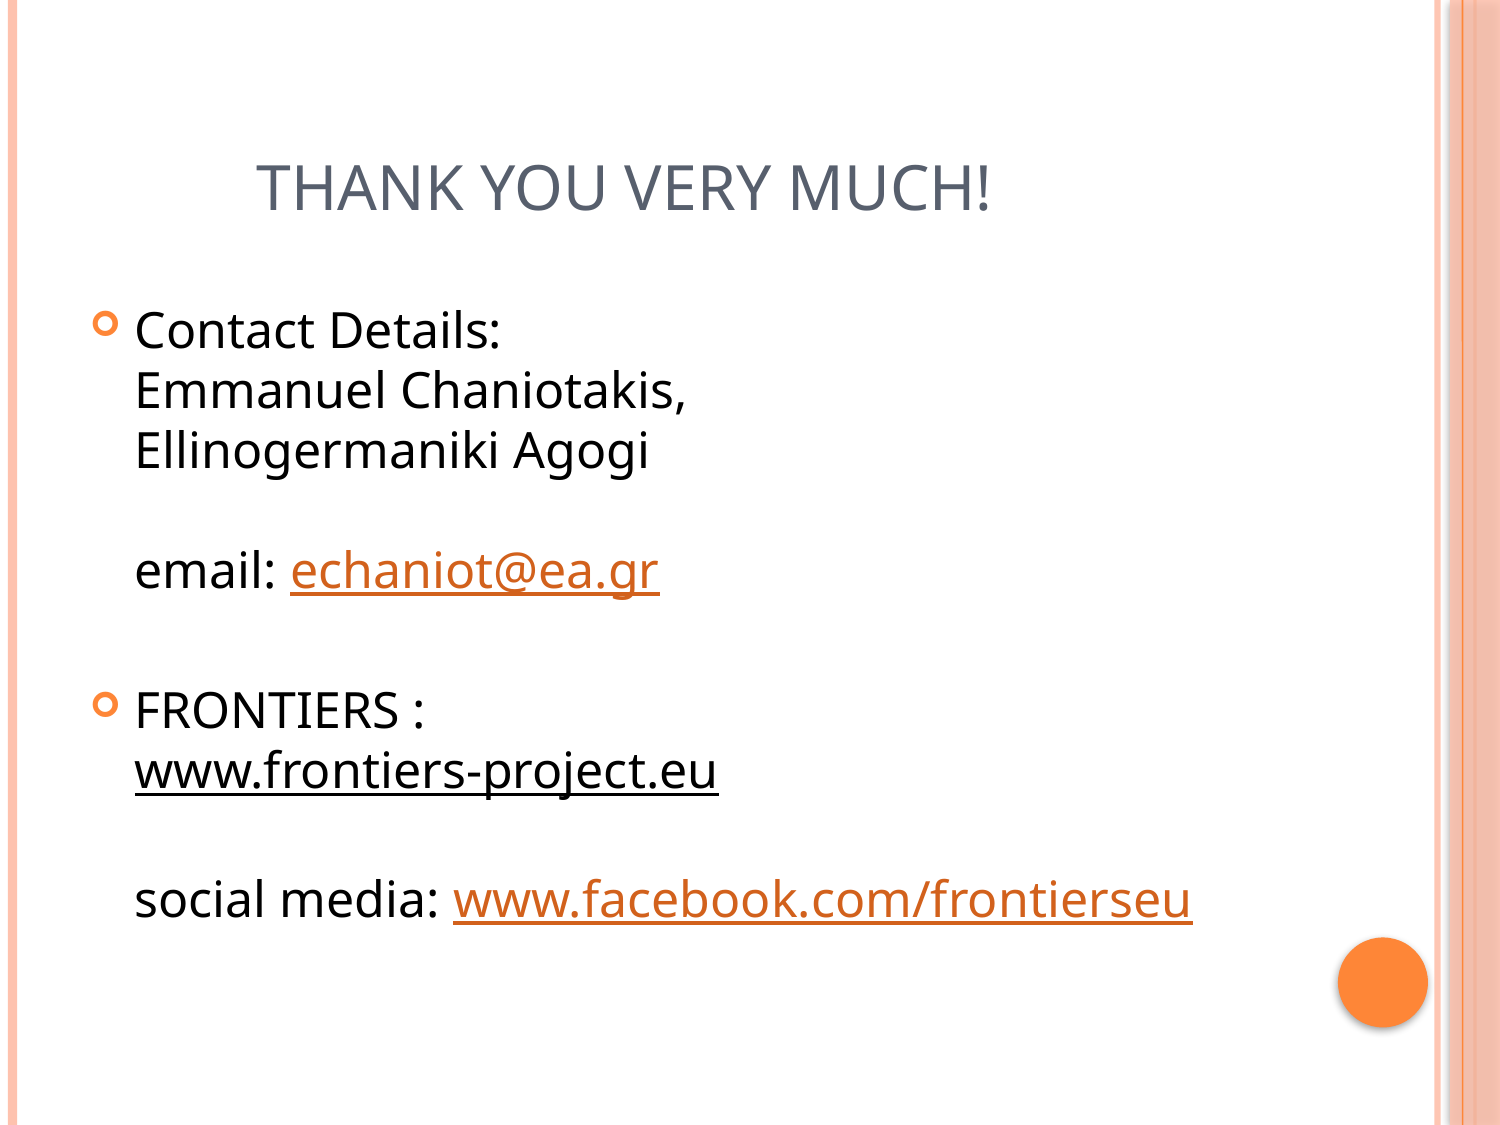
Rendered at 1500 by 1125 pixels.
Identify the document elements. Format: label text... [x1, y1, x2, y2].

title THANK YOU VERY MUCH! [242, 42, 1467, 231]
list Contact Details: Emmanuel Chaniotakis, Ellinogermaniki Agogi email: echaniot@ea.gr FRONTIERS : www.frontiers-project.eu social media: www.facebook.com/frontierseu [75, 290, 1300, 1062]
